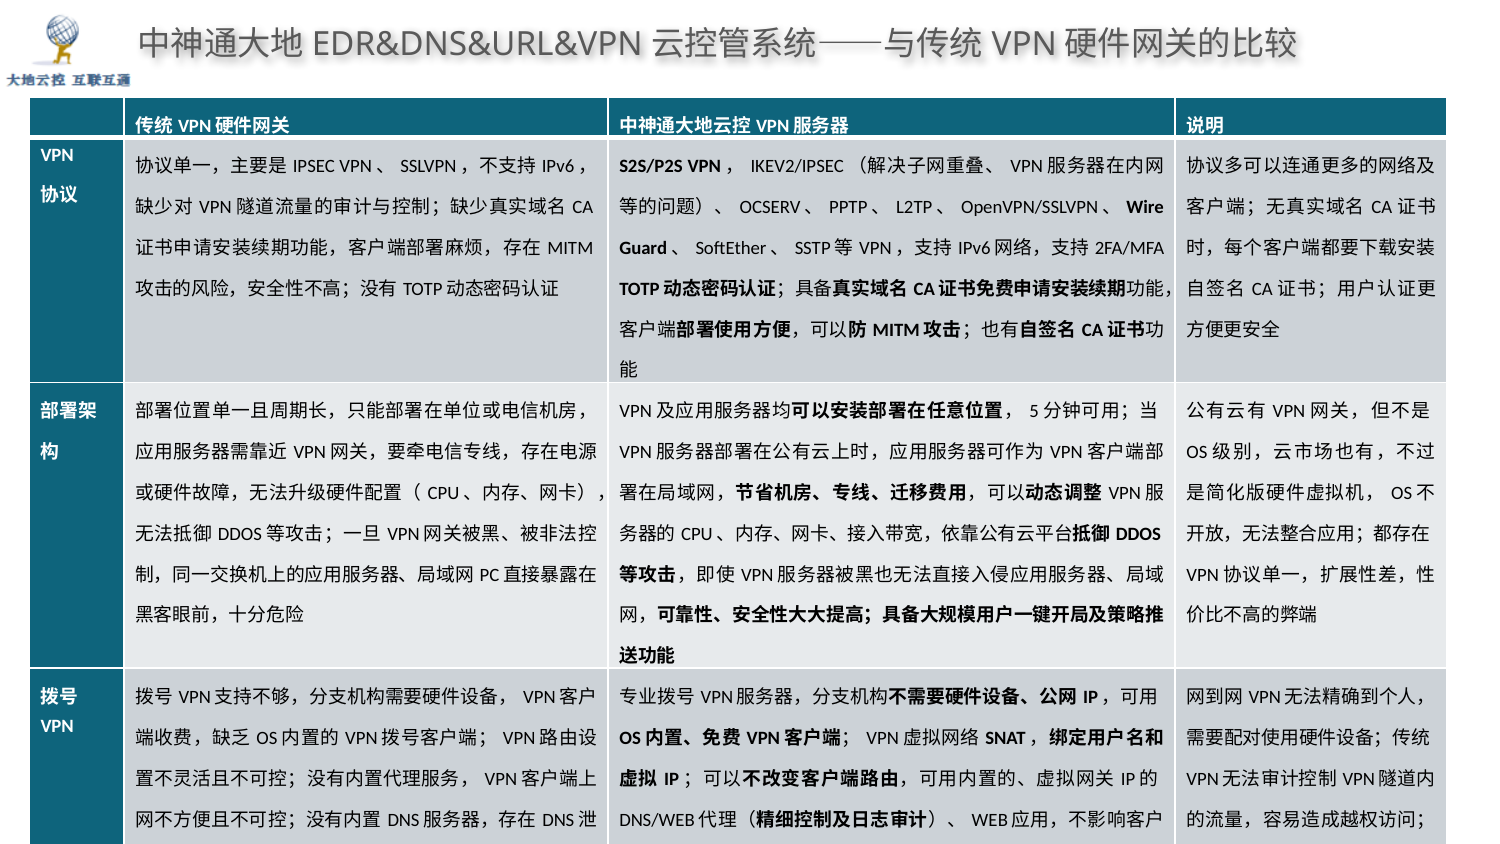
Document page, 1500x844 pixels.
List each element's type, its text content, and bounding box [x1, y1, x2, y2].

table_cell 部署架构 [30, 383, 123, 667]
table_cell 拨号VPN [30, 669, 123, 844]
table_header 说明 [1176, 98, 1446, 135]
picture [3, 10, 136, 93]
table_header 中神通大地云控VPN服务器 [609, 98, 1174, 135]
table_cell S2S/P2S VPN，IKEV2/IPSEC（解决子网重叠、VPN服务器在内网等的问题）、OCSERV、PPTP、L2TP、OpenVPN/SSLVPN、WireGuard、SoftEther、SSTP等VPN，支持IPv6网络，支持2FA/MFA TOTP动态密码认证；具备真实域名CA证书免费申请安装续期功能，客户端部署使用方便，可以防MITM攻击；也有自签名CA证书功能 [609, 140, 1174, 382]
table_cell VPN 协议 [30, 140, 123, 382]
table_cell 公有云有VPN网关，但不是OS级别，云市场也有，不过是简化版硬件虚拟机，OS不开放，无法整合应用；都存在VPN协议单一，扩展性差，性价比不高的弊端 [1176, 383, 1446, 667]
table_cell 部署位置单一且周期长，只能部署在单位或电信机房，应用服务器需靠近VPN网关，要牵电信专线，存在电源或硬件故障，无法升级硬件配置（CPU、内存、网卡），无法抵御DDOS等攻击；一旦VPN网关被黑、被非法控制，同一交换机上的应用服务器、局域网PC直接暴露在黑客眼前，十分危险 [125, 383, 607, 667]
table_header [30, 102, 123, 135]
table_cell VPN及应用服务器均可以安装部署在任意位置，5分钟可用；当VPN服务器部署在公有云上时，应用服务器可作为VPN客户端部署在局域网，节省机房、专线、迁移费用，可以动态调整VPN服务器的CPU、内存、网卡、接入带宽，依靠公有云平台抵御DDOS等攻击，即使VPN服务器被黑也无法直接入侵应用服务器、局域网，可靠性、安全性大大提高；具备大规模用户一键开局及策略推送功能 [609, 383, 1174, 667]
table_cell 拨号VPN支持不够，分支机构需要硬件设备，VPN客户端收费，缺乏OS内置的VPN拨号客户端；VPN路由设置不灵活且不可控；没有内置代理服务，VPN客户端上网不方便且不可控；没有内置DNS服务器，存在DNS泄露的风险 [125, 669, 607, 844]
table_cell 协议多可以连通更多的网络及客户端；无真实域名CA证书时，每个客户端都要下载安装自签名CA证书；用户认证更方便更安全 [1176, 140, 1446, 382]
table_header 传统VPN硬件网关 [125, 98, 607, 135]
text_box 中神通大地EDR&DNS&URL&VPN云控管系统——与传统VPN硬件网关的比较 [141, 19, 1341, 65]
table_cell 协议单一，主要是IPSEC VPN、SSLVPN，不支持IPv6，缺少对VPN隧道流量的审计与控制；缺少真实域名CA证书申请安装续期功能，客户端部署麻烦，存在MITM攻击的风险，安全性不高；没有TOTP动态密码认证 [125, 140, 607, 382]
table_cell 专业拨号VPN服务器，分支机构不需要硬件设备、公网IP，可用OS内置、免费VPN客户端；VPN虚拟网络SNAT，绑定用户名和虚拟IP；可以不改变客户端路由，可用内置的、虚拟网关IP的DNS/WEB代理（精细控制及日志审计）、WEB应用，不影响客户端本地互联网、局域网上网；局域网用户可以通过VPN客户端上VPN网络(P2S)，达到网到网VPN的效果(S2S)；可组成P2P VPN & Mesh VPN；VPN路由例外的路由（Split Tunneling）+代理服务器=基于域名的例外路由 [609, 669, 1174, 844]
table_cell 网到网VPN无法精确到个人，需要配对使用硬件设备；传统VPN无法审计控制VPN隧道内的流量，容易造成越权访问；改变客户端路由，会造成上网混乱 [1176, 669, 1446, 844]
